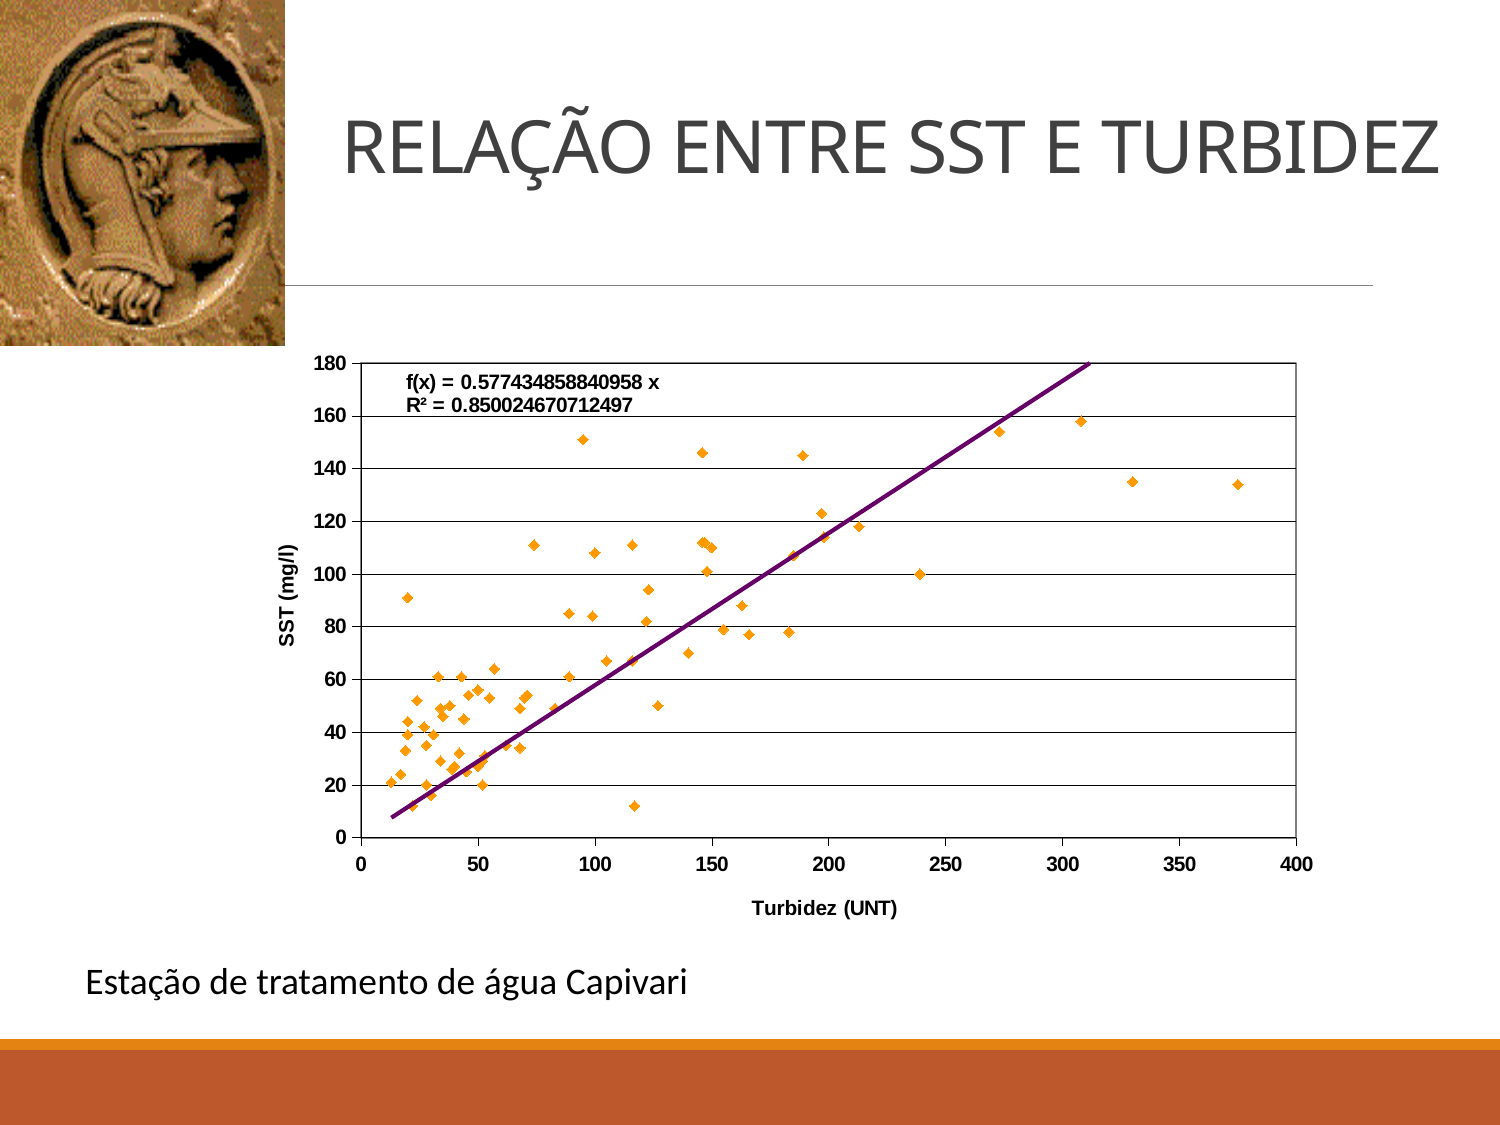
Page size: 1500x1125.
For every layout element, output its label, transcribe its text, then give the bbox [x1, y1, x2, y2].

chart [241, 318, 1341, 956]
text_box Estação de tratamento de água Capivari [70, 949, 704, 1010]
title RELAÇÃO ENTRE SST E TURBIDEZ [324, 30, 1459, 197]
picture [0, 0, 288, 351]
